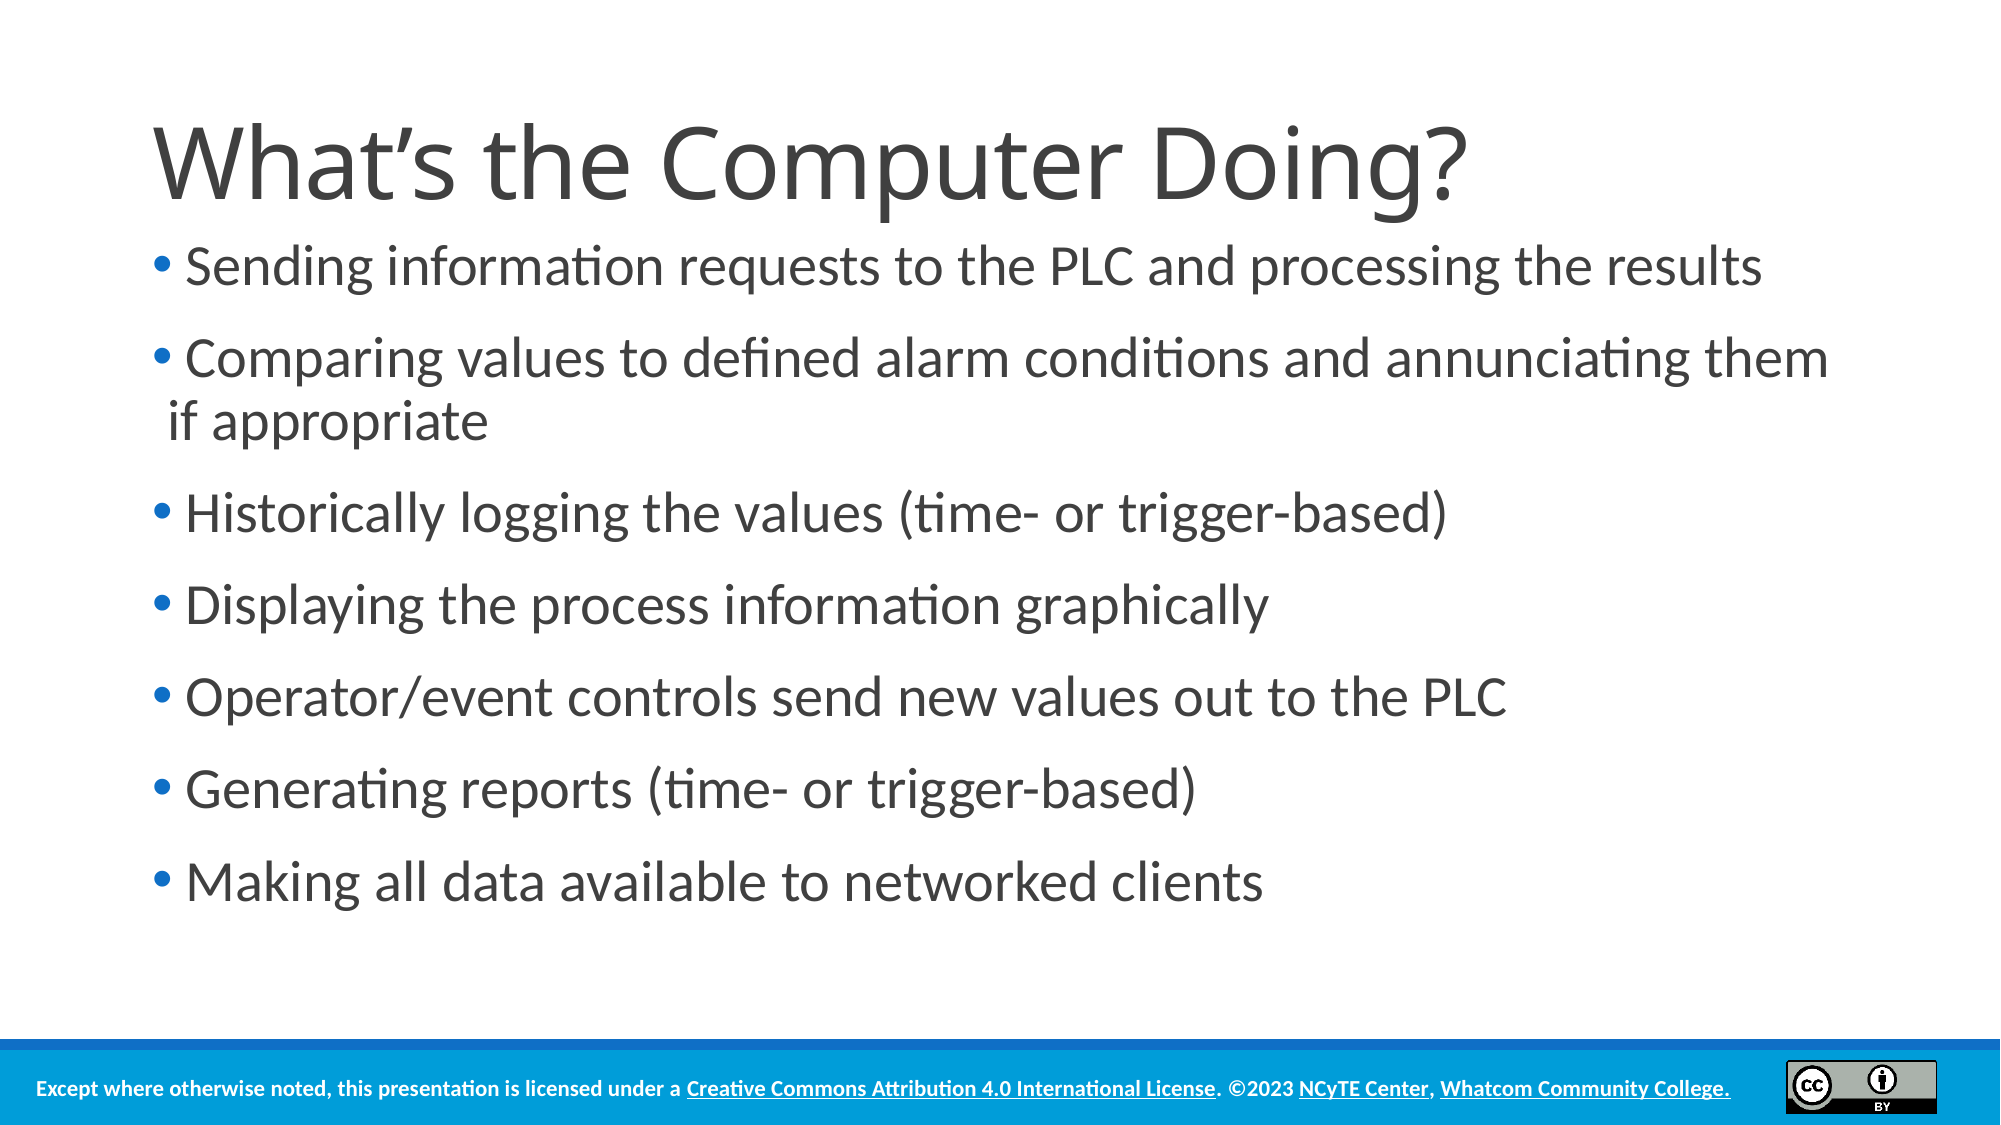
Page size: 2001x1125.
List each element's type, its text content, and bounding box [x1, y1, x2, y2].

picture [1787, 1061, 1936, 1113]
title What’s the Computer Doing? [137, 59, 1863, 227]
list Sending information requests to the PLC and processing the results Comparing values to defined alarm conditions and annunciating them if appropriate Historically logging the values (time- or trigger-based) Displaying the process information graphically Operator/event controls send new values out to the PLC Generating reports (time- or trigger-based) Making all data available to networked clients [137, 227, 1863, 1006]
